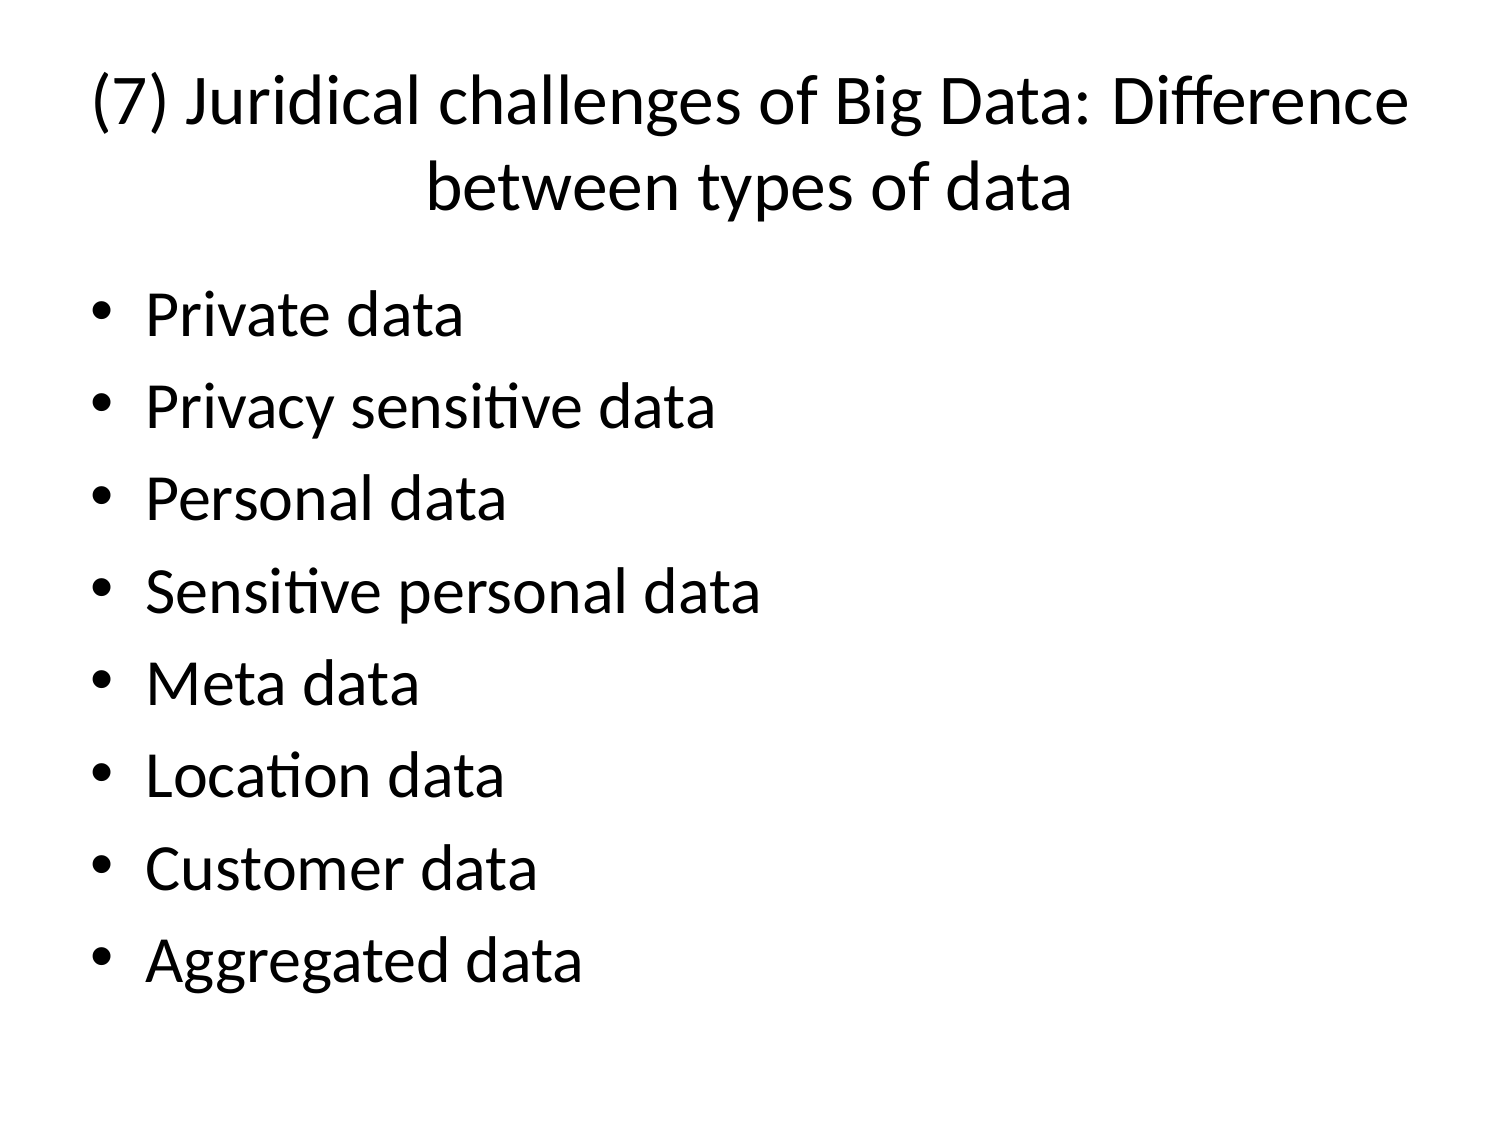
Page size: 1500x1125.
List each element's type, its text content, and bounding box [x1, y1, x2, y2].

list Private data Privacy sensitive data Personal data Sensitive personal data Meta data Location data Customer data Aggregated data [75, 262, 1425, 1005]
title (7) Juridical challenges of Big Data: Difference between types of data [75, 45, 1425, 233]
